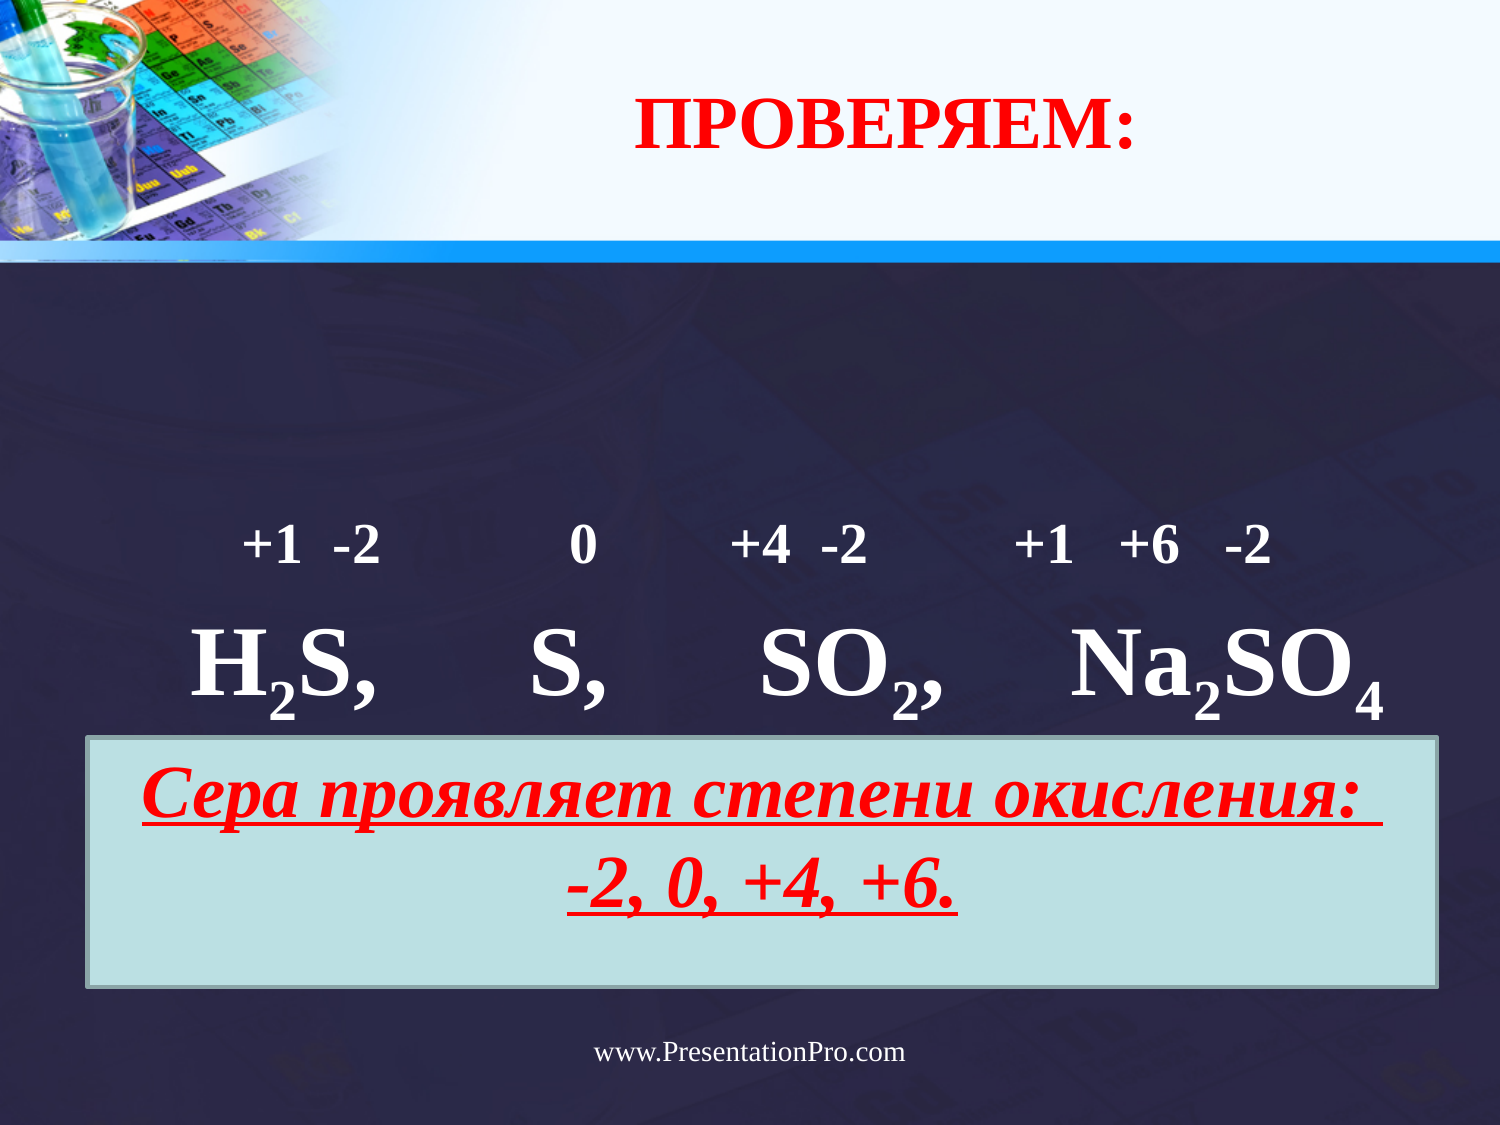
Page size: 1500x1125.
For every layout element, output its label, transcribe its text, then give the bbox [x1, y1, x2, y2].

footer www.PresentationPro.com [512, 1024, 988, 1103]
list +1 -2 0 +4 -2 +1 +6 -2 Н2S, S, SO2, Na2SO4 [37, 274, 1463, 1013]
picture [0, 0, 1500, 1125]
text_box Сера проявляет степени окисления: -2, 0, +4, +6. [85, 735, 1439, 989]
title ПРОВЕРЯЕМ: [317, 24, 1456, 213]
